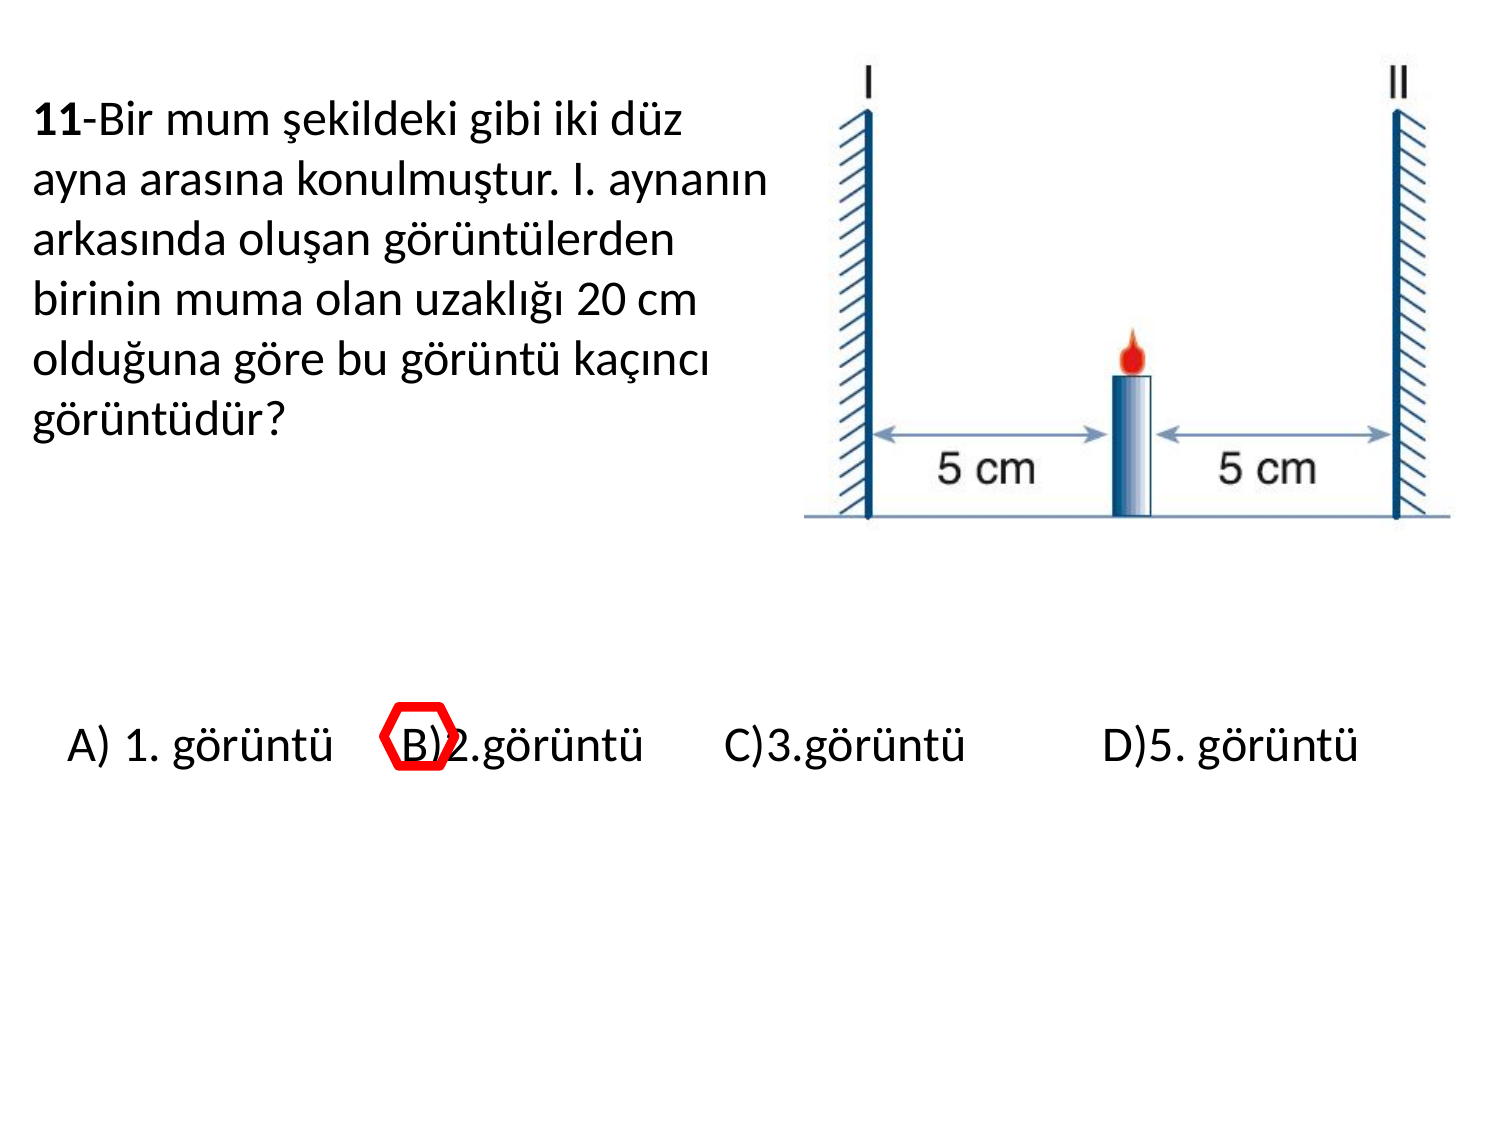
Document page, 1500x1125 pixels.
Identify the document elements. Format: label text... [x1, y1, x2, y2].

text_box A) 1. görüntü B)2.görüntü C)3.görüntü D)5. görüntü [53, 704, 1465, 779]
text_box 11-Bir mum şekildeki gibi iki düz ayna arasına konulmuştur. I. aynanın arkasında oluşan görüntülerden birinin muma olan uzaklığı 20 cm olduğuna göre bu görüntü kaçıncı görüntüdür? [17, 78, 799, 453]
text_box [381, 704, 457, 768]
picture [804, 42, 1457, 542]
